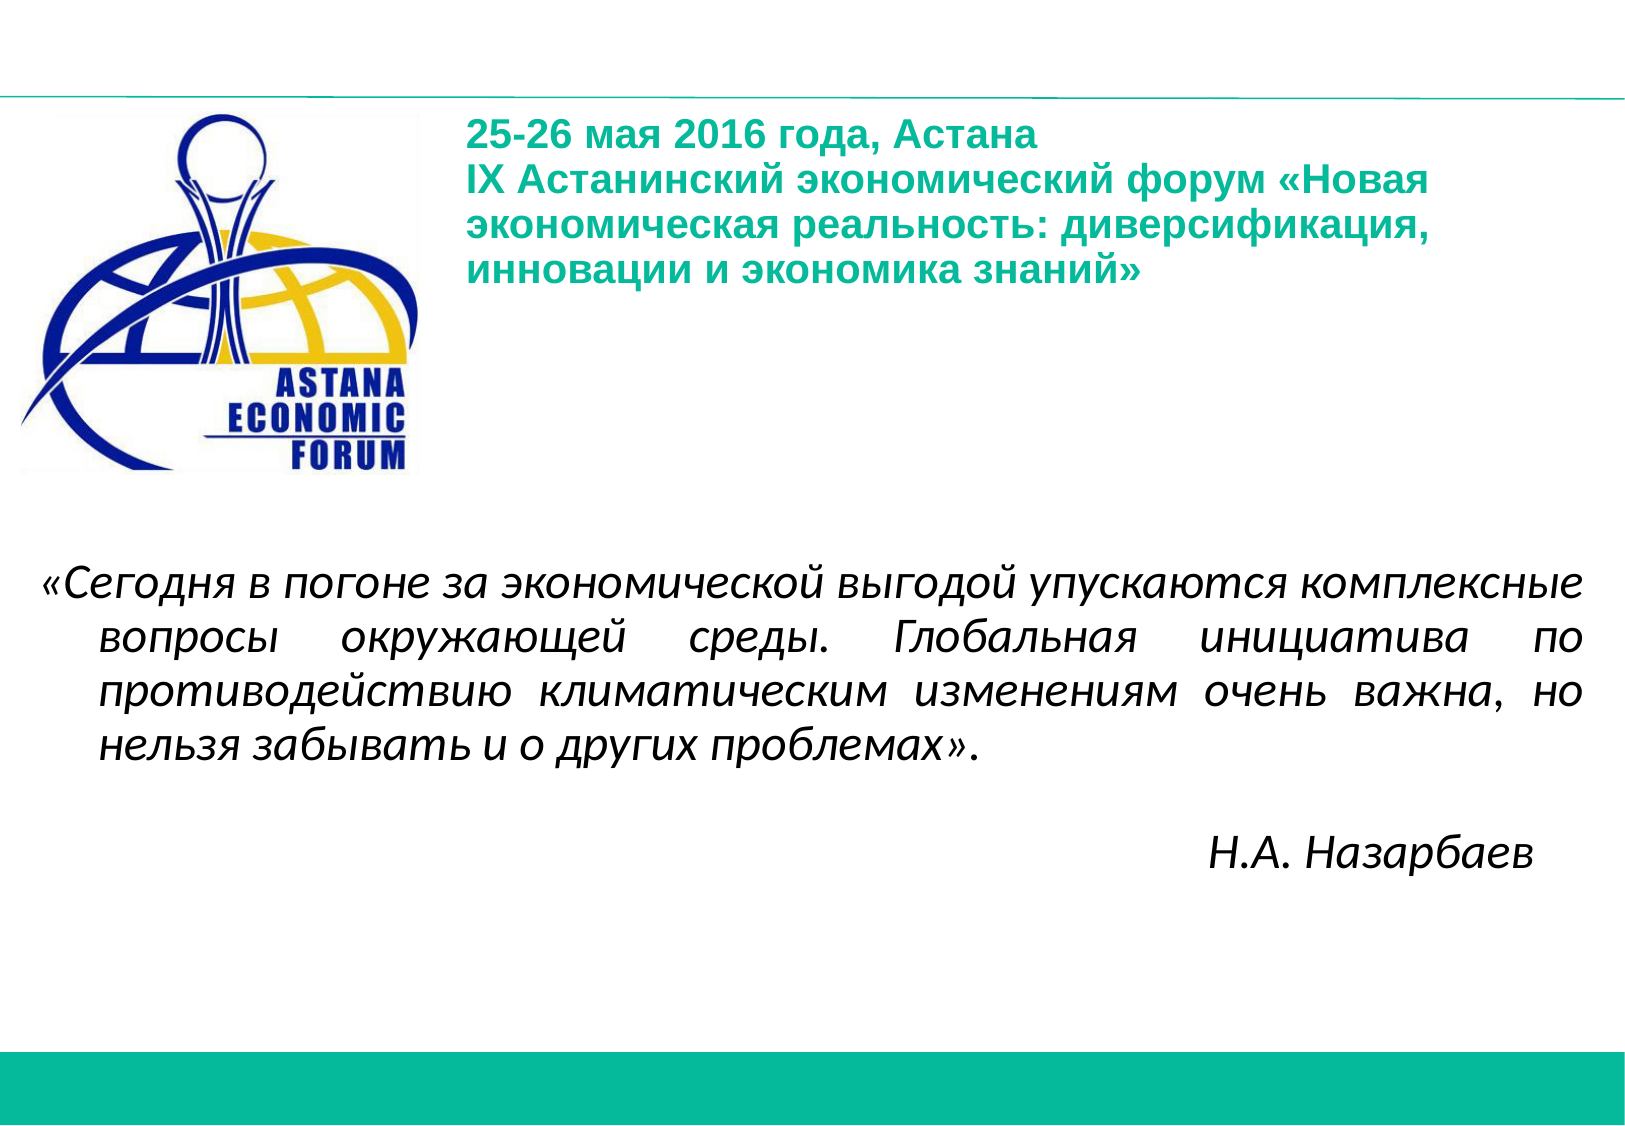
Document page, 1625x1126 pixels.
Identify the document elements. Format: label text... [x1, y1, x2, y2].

text_box [0, 1052, 1625, 1126]
picture [20, 111, 420, 475]
list «Сегодня в погоне за экономической выгодой упускаются комплексные вопросы окружающей среды. Глобальная инициатива по противодействию климатическим изменениям очень важна, но нельзя забывать и о других проблемах». Н.А. Назарбаев [37, 555, 1585, 977]
title 25-26 мая 2016 года, Астана IX Астанинский экономический форум «Новая экономическая реальность: диверсификация, инновации и экономика знаний» [465, 111, 1604, 294]
